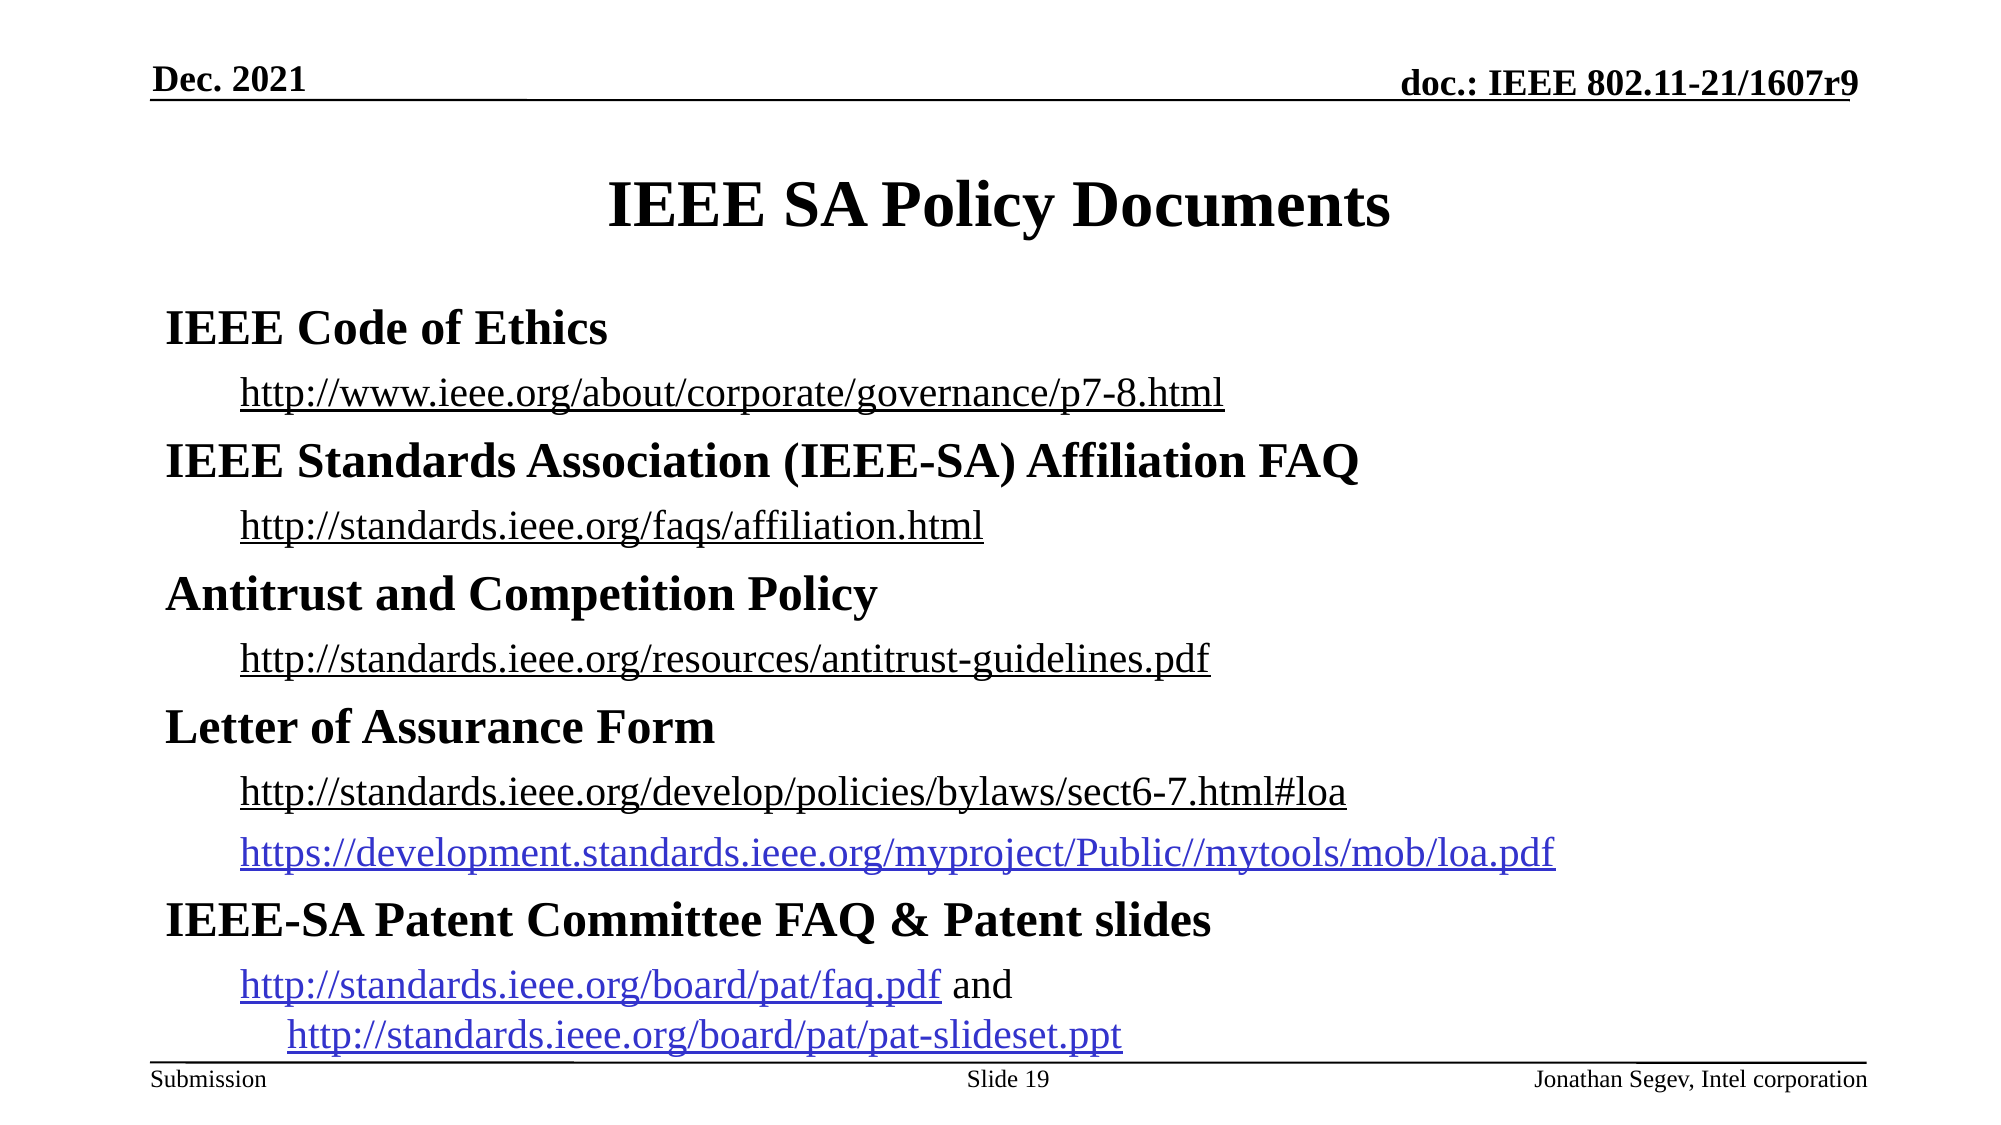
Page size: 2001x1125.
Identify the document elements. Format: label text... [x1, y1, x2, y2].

slide_number Slide 19 [950, 1061, 1067, 1123]
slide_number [152, 54, 563, 100]
footer Jonathan Segev, Intel corporation [1171, 1061, 1869, 1093]
list IEEE Code of Ethics http://www.ieee.org/about/corporate/governance/p7-8.html IEEE Standards Association (IEEE-SA) Affiliation FAQ http://standards.ieee.org/faqs/affiliation.html Antitrust and Competition Policy http://standards.ieee.org/resources/antitrust-guidelines.pdf Letter of Assurance Form http://standards.ieee.org/develop/policies/bylaws/sect6-7.html#loa https://development.standards.ieee.org/myproject/Public//mytools/mob/loa.pdf IEEE-SA Patent Committee FAQ & Patent slides http://standards.ieee.org/board/pat/faq.pdf and http://standards.ieee.org/board/pat/pat-slideset.ppt [149, 286, 1850, 1000]
title IEEE SA Policy Documents [149, 112, 1850, 286]
